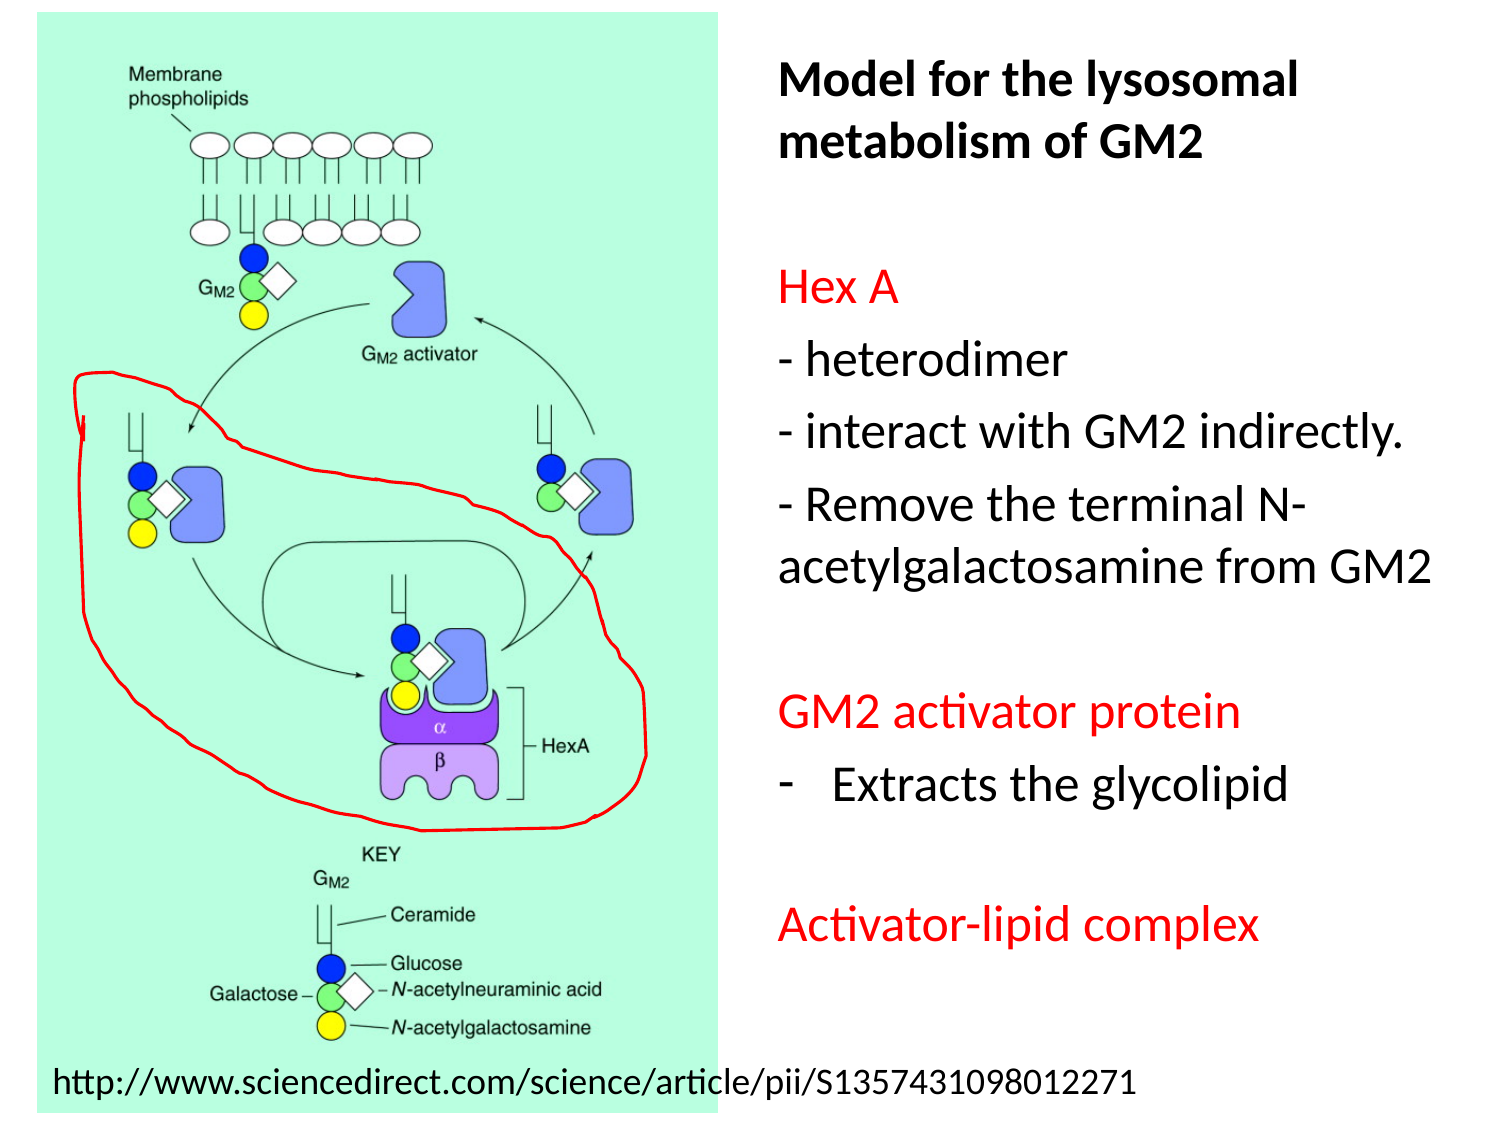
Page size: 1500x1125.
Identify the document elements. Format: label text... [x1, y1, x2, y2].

text_box http://www.sciencedirect.com/science/article/pii/S1357431098012271 [721, 1049, 1425, 1110]
list Model for the lysosomal metabolism of GM2 Hex A - heterodimer - interact with GM2 indirectly. - Remove the terminal N-acetylgalactosamine from GM2 GM2 activator protein Extracts the glycolipid Activator-lipid complex [762, 37, 1450, 1019]
picture [37, 12, 718, 1113]
